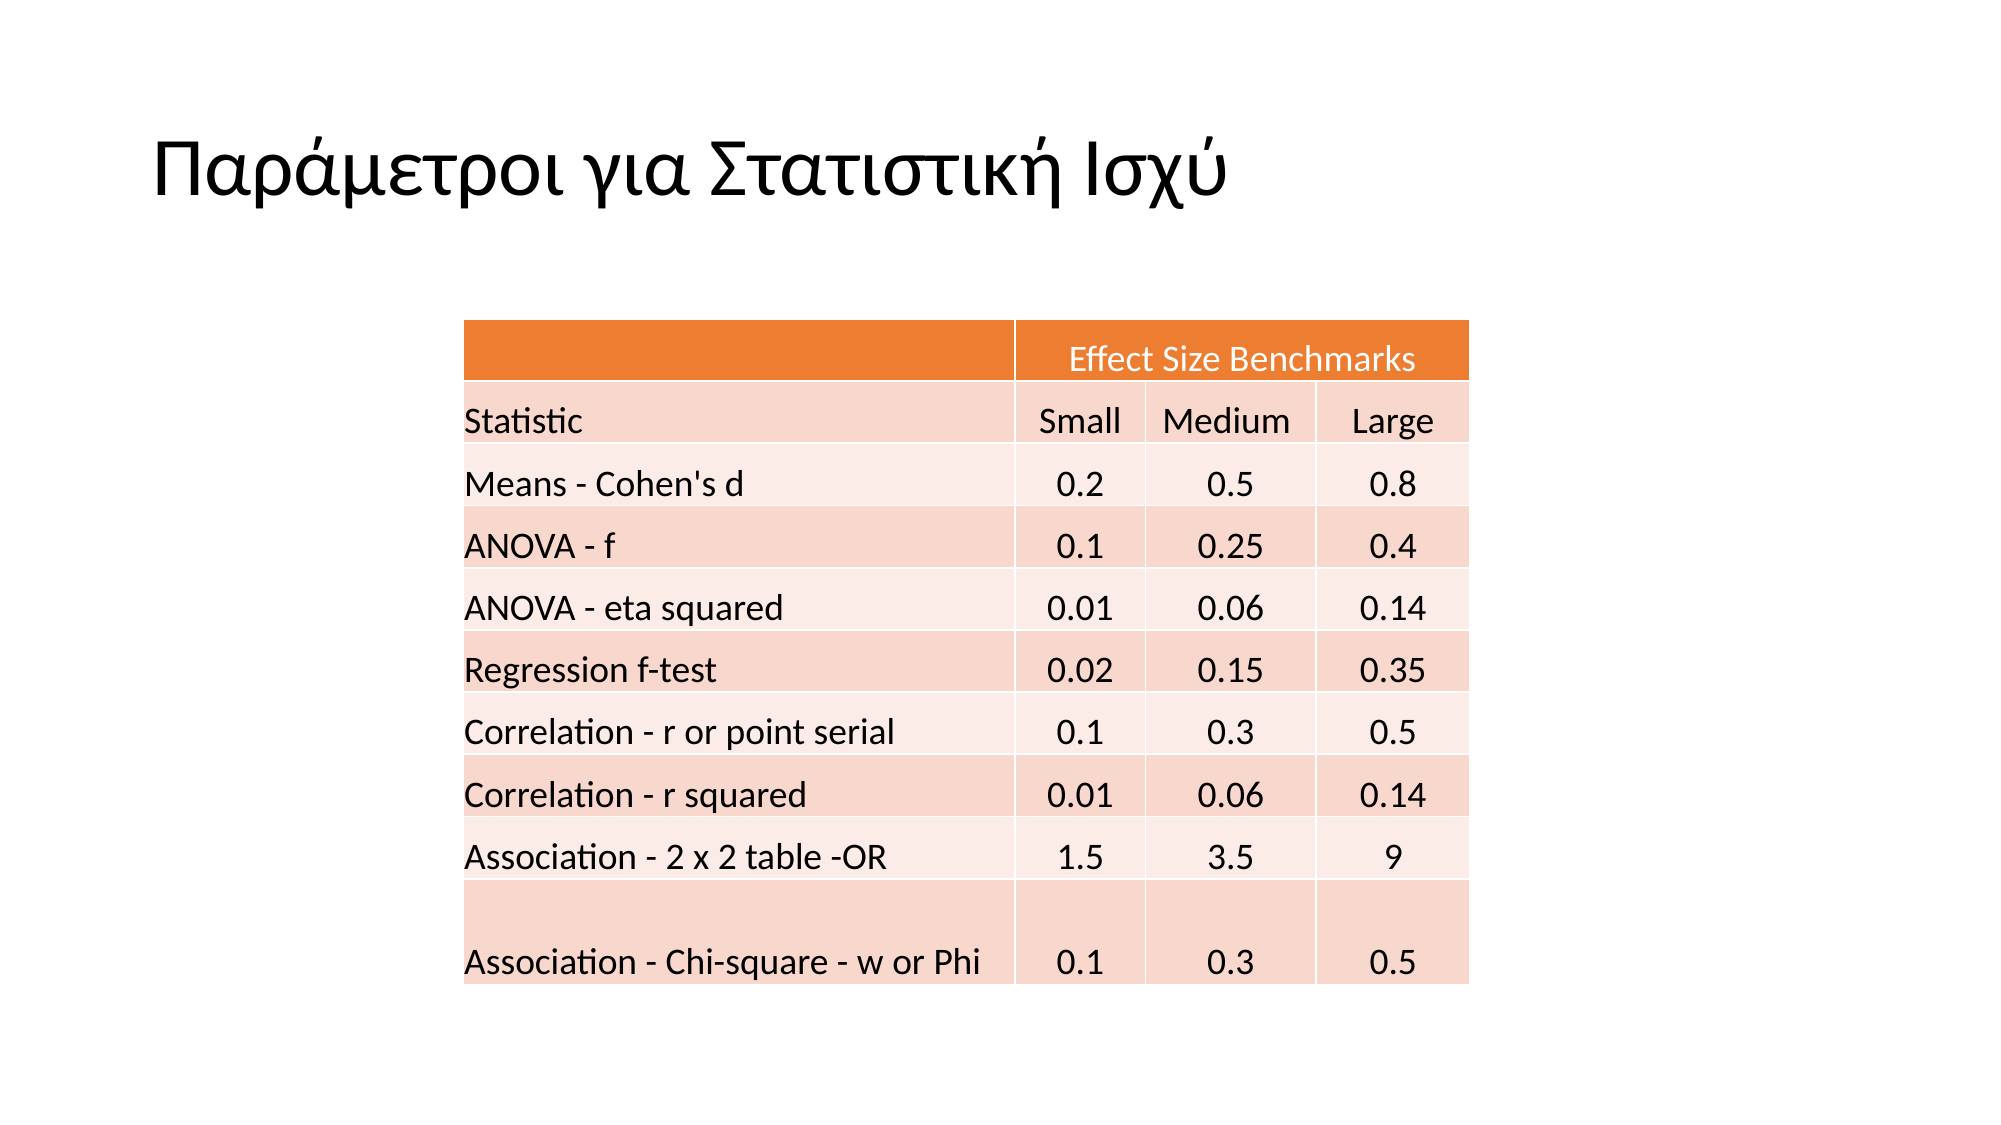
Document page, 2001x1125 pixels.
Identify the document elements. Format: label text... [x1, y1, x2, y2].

table_cell 0.1 [1016, 693, 1145, 753]
table_cell ANOVA - f [464, 506, 1014, 567]
table_cell 9 [1317, 817, 1469, 878]
table_cell Association - 2 x 2 table -OR [464, 817, 1014, 878]
table_cell Association - Chi-square - w or Phi [464, 880, 1014, 984]
table_cell ANOVA - eta squared [464, 569, 1014, 629]
table_cell 1.5 [1016, 817, 1145, 878]
table_cell 0.5 [1317, 693, 1469, 753]
table_cell Means - Cohen's d [464, 444, 1014, 505]
table_cell 0.25 [1146, 506, 1315, 567]
table_cell Regression f-test [464, 631, 1014, 691]
table_cell Small [1016, 382, 1145, 442]
table_cell Medium [1146, 382, 1315, 442]
table_cell 0.01 [1016, 755, 1145, 816]
table_cell 0.5 [1317, 880, 1469, 984]
table_cell 0.1 [1016, 880, 1145, 984]
table_cell 0.5 [1146, 444, 1315, 505]
table_cell 0.06 [1146, 755, 1315, 816]
table_cell Correlation - r or point serial [464, 693, 1014, 753]
table_cell 0.1 [1016, 506, 1145, 567]
title Παράμετροι για Στατιστική Ισχύ [137, 59, 1863, 278]
table_cell 0.01 [1016, 569, 1145, 629]
table_cell 0.8 [1317, 444, 1469, 505]
table_cell 0.14 [1317, 569, 1469, 629]
table_cell Statistic [464, 382, 1014, 442]
table_cell 0.14 [1317, 755, 1469, 816]
table_header Effect Size Benchmarks [1016, 320, 1469, 380]
table_cell 0.3 [1146, 693, 1315, 753]
table_cell 0.3 [1146, 880, 1315, 984]
table_cell 0.15 [1146, 631, 1315, 691]
table_cell Large [1317, 382, 1469, 442]
table_cell 0.06 [1146, 569, 1315, 629]
table_cell 0.35 [1317, 631, 1469, 691]
table_cell 0.4 [1317, 506, 1469, 567]
table_cell Correlation - r squared [464, 755, 1014, 816]
table_cell 0.02 [1016, 631, 1145, 691]
table_header [464, 320, 1014, 380]
table_cell 0.2 [1016, 444, 1145, 505]
table_cell 3.5 [1146, 817, 1315, 878]
